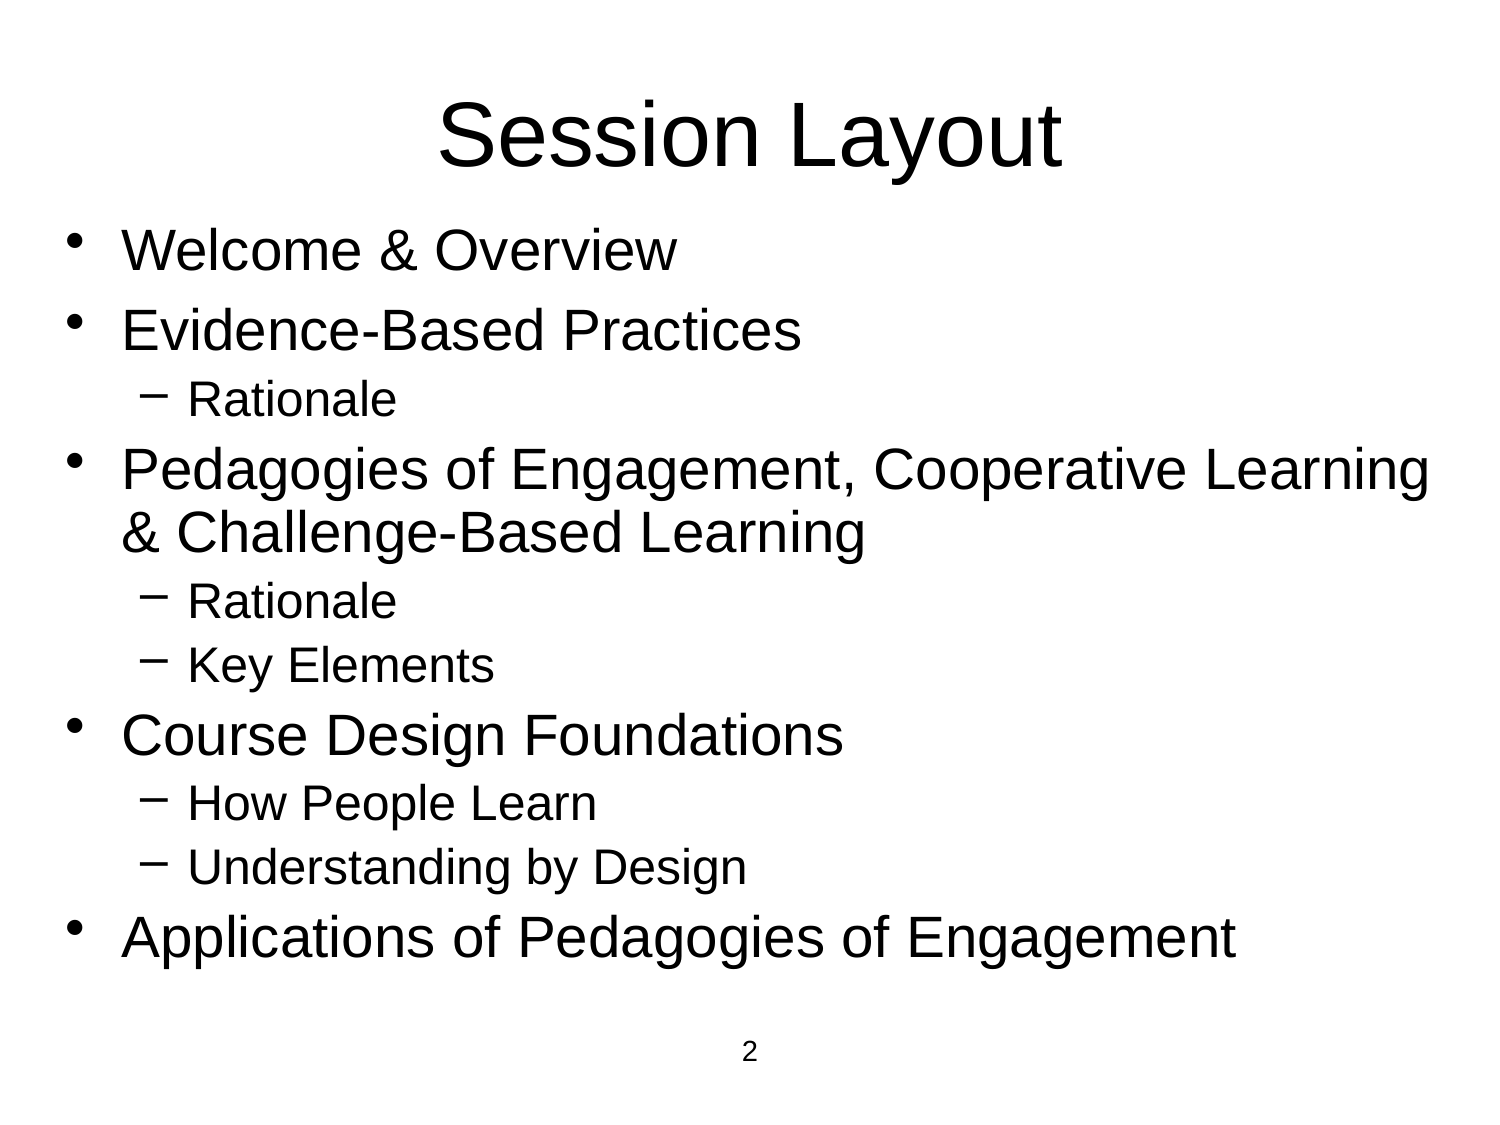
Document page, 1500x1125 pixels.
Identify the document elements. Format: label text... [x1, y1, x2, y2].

footer 2 [512, 1026, 988, 1101]
title Session Layout [112, 62, 1388, 199]
list Welcome & Overview Evidence-Based Practices Rationale Pedagogies of Engagement, Cooperative Learning & Challenge-Based Learning Rationale Key Elements Course Design Foundations How People Learn Understanding by Design Applications of Pedagogies of Engagement [49, 212, 1451, 1026]
